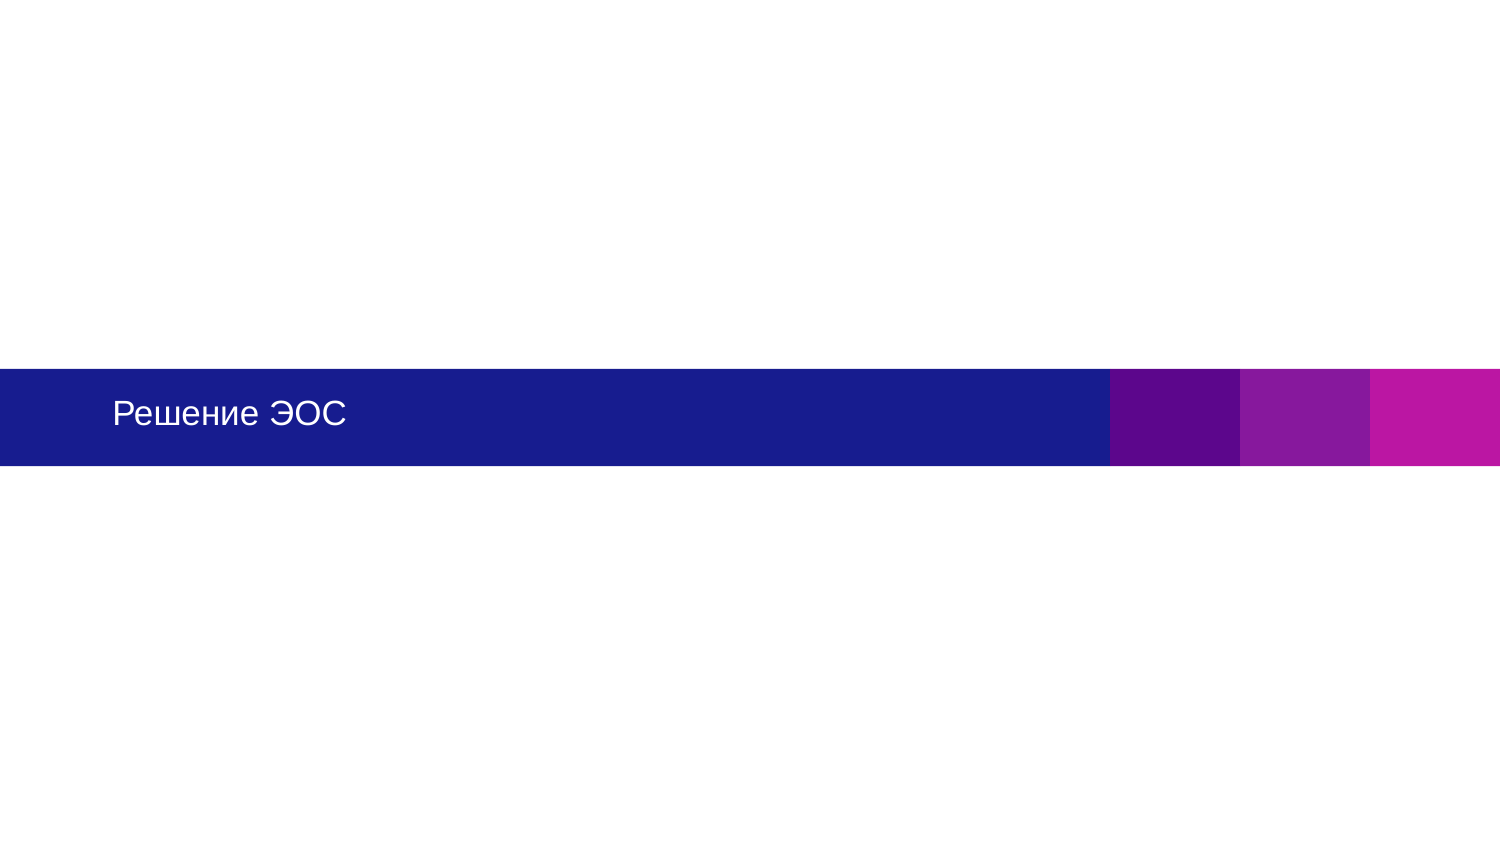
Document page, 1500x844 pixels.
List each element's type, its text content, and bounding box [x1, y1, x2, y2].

title Решение ЭОС [97, 382, 1373, 440]
